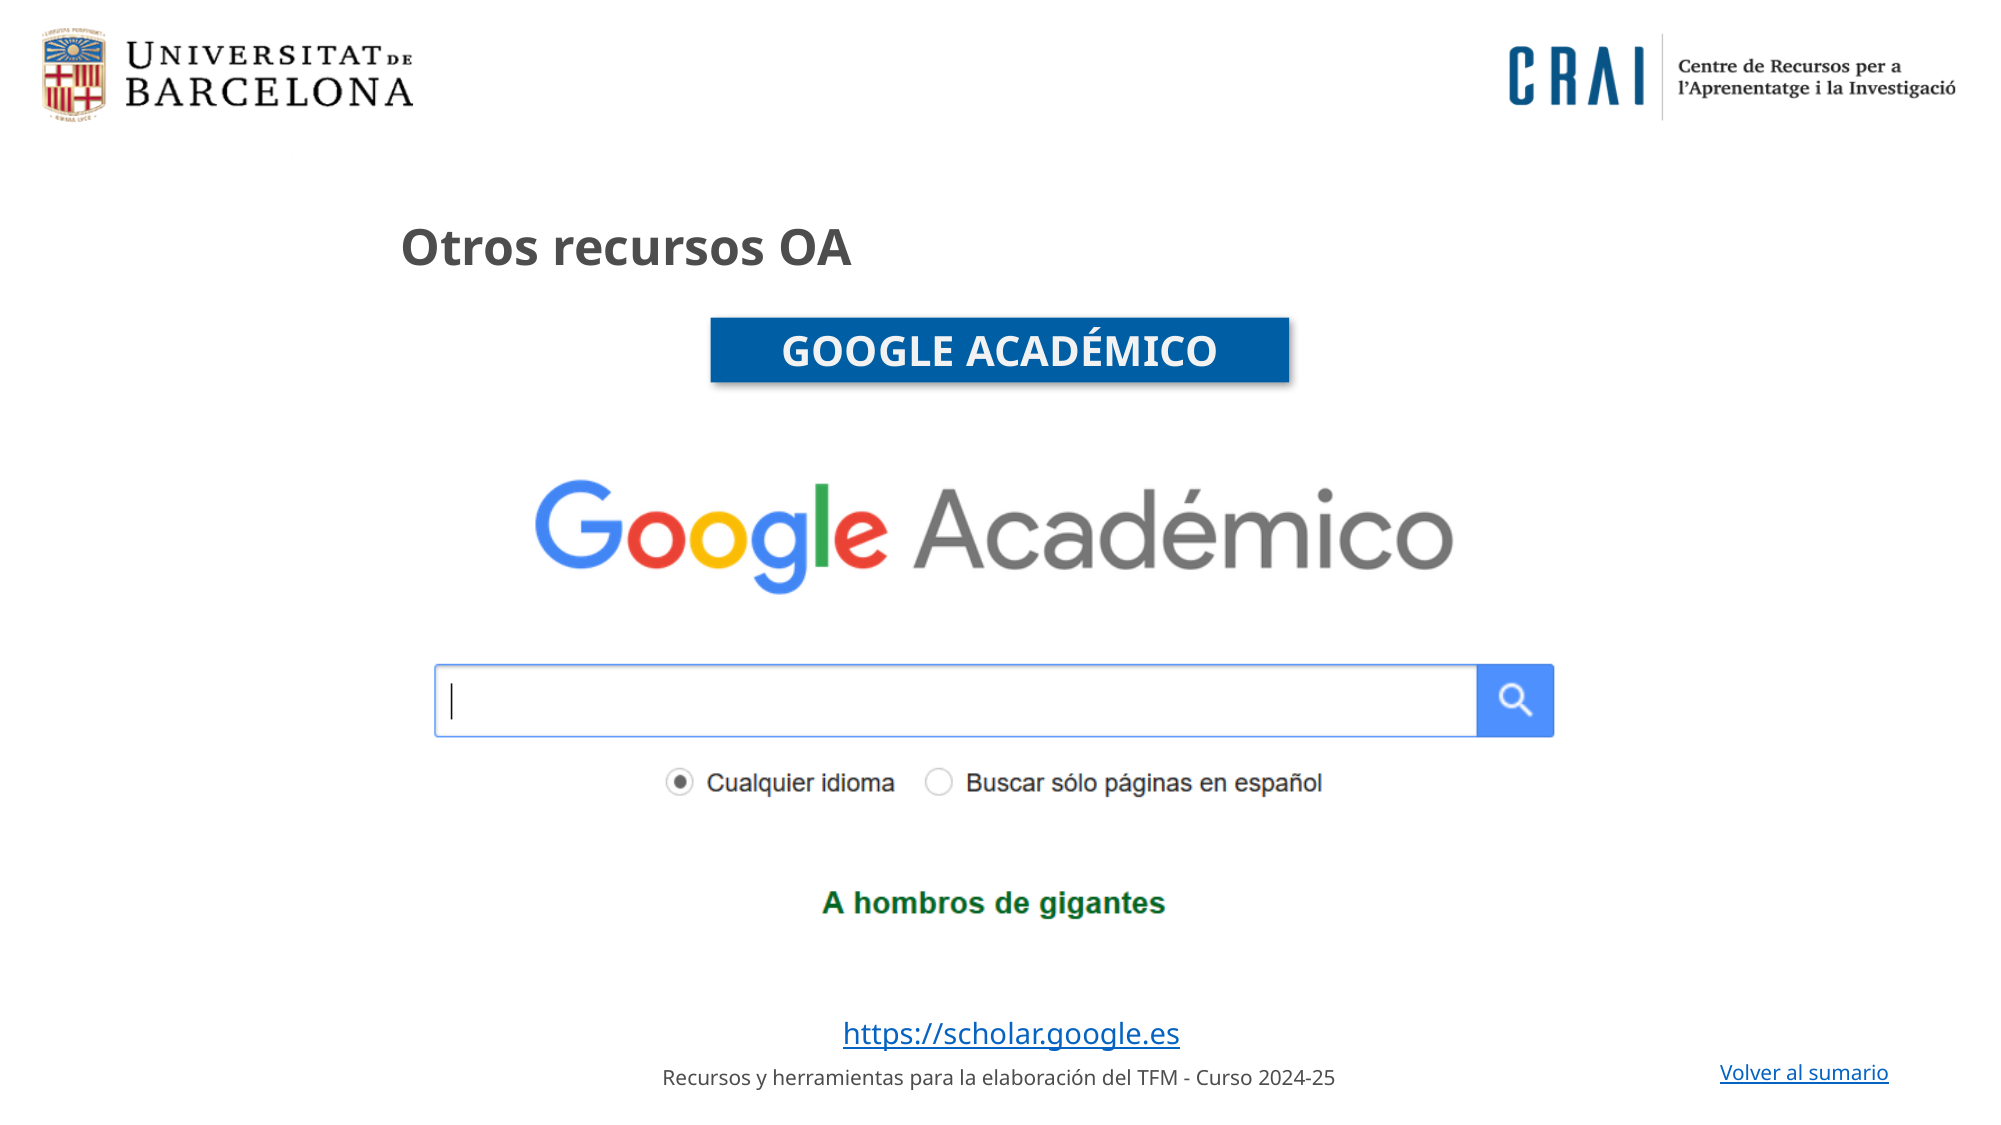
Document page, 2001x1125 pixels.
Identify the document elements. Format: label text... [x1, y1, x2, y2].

text_box Otros recursos OA [385, 207, 1638, 283]
picture [379, 416, 1621, 976]
text_box https://scholar.google.es [828, 1008, 1196, 1063]
picture [40, 26, 1960, 275]
text_box GOOGLE ACADÉMICO [710, 317, 1290, 383]
